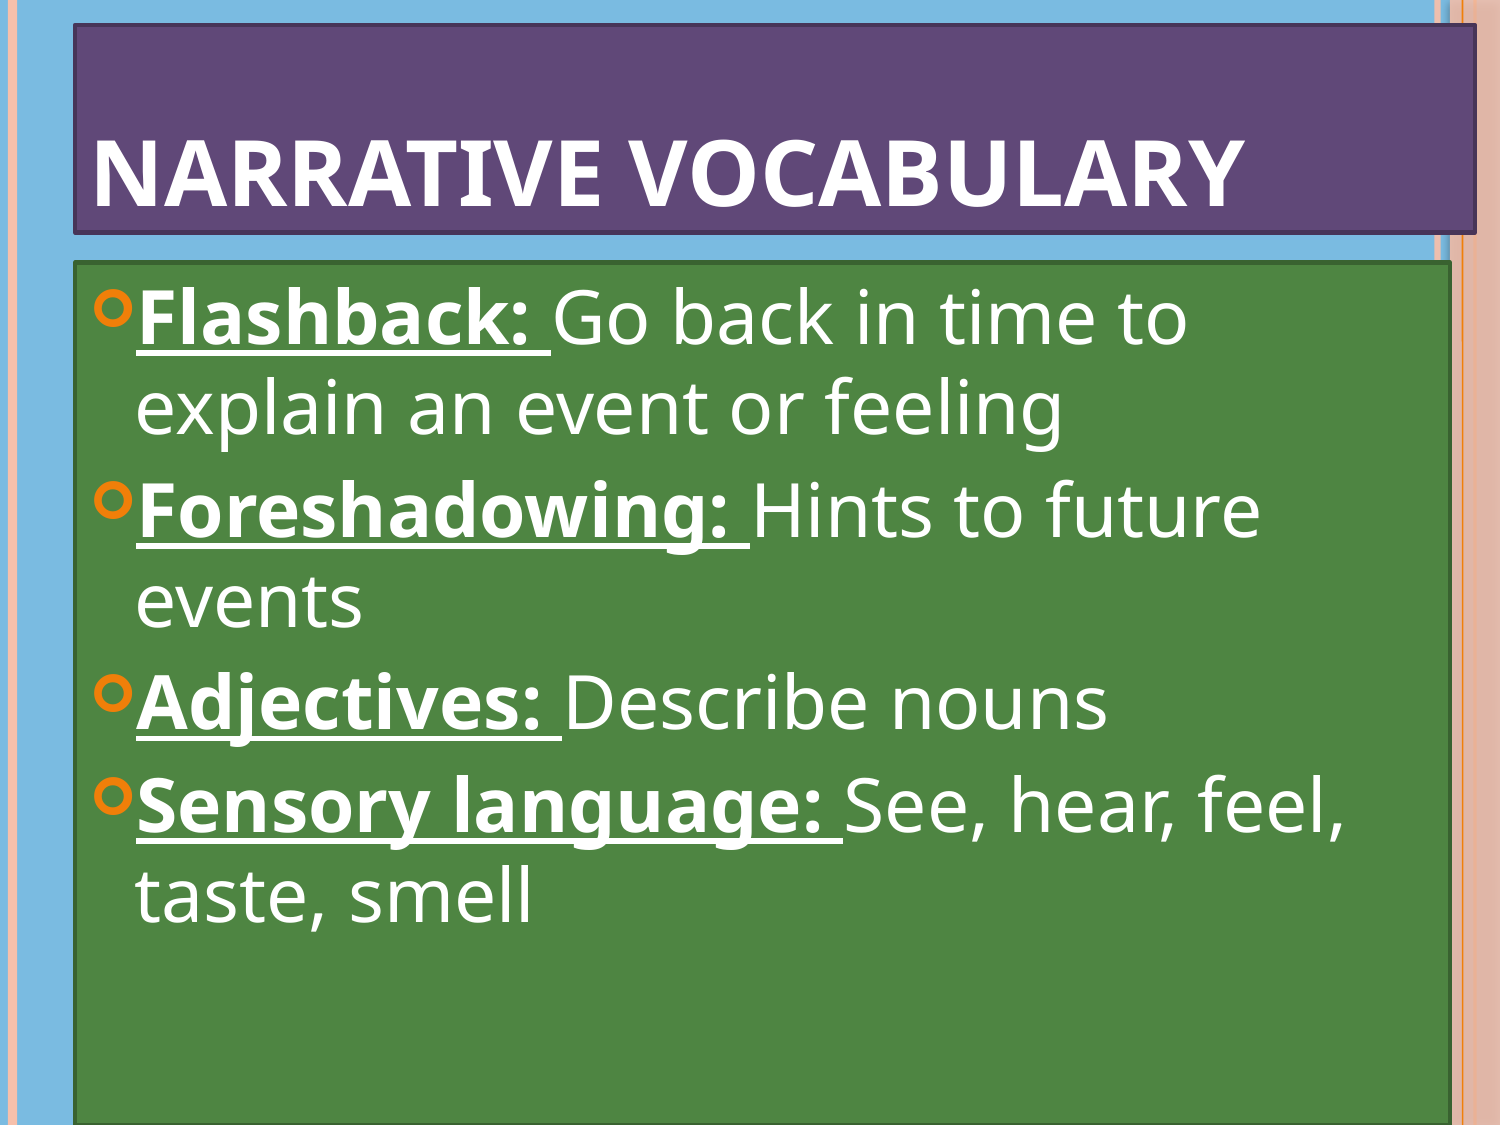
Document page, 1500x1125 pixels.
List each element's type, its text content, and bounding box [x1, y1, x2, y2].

title Narrative Vocabulary [73, 23, 1477, 235]
list Flashback: Go back in time to explain an event or feeling Foreshadowing: Hints to future events Adjectives: Describe nouns Sensory language: See, hear, feel, taste, smell [73, 260, 1452, 1125]
